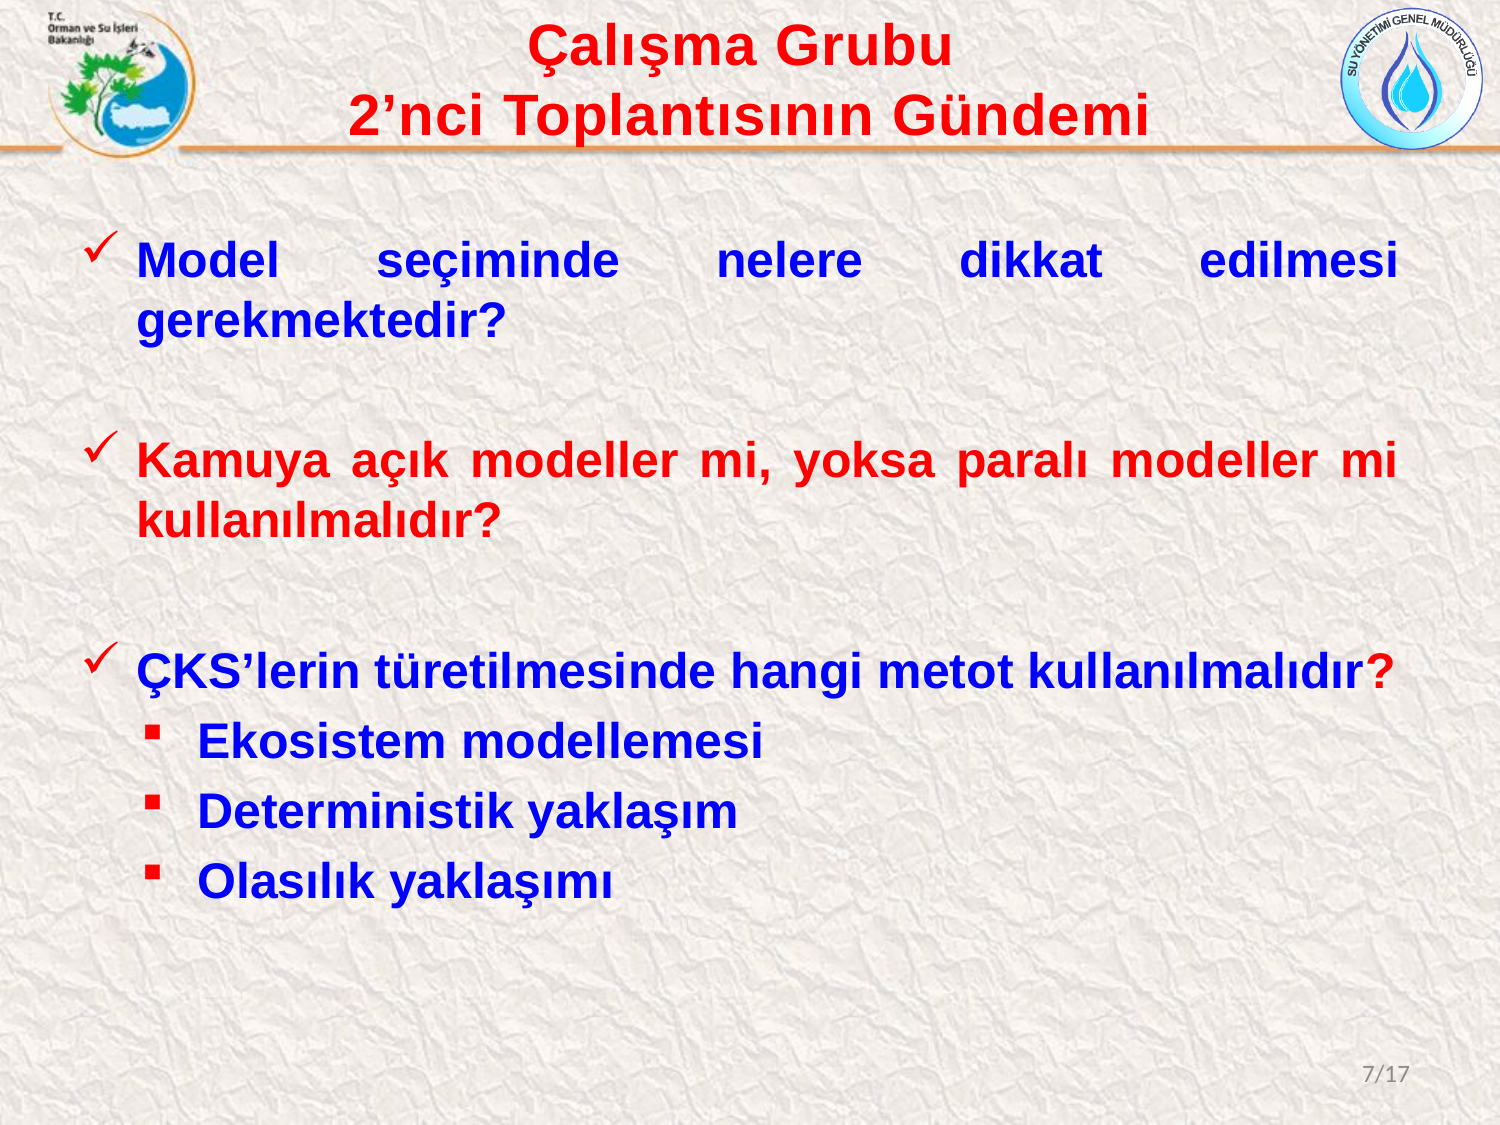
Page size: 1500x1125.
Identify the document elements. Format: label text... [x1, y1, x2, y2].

slide_number 7/17 [1074, 1042, 1425, 1103]
picture [0, 0, 1500, 1125]
title Çalışma Grubu 2’nci Toplantısının Gündemi [74, 6, 1339, 148]
list Model seçiminde nelere dikkat edilmesi gerekmektedir? Kamuya açık modeller mi, yoksa paralı modeller mi kullanılmalıdır? ÇKS’lerin türetilmesinde hangi metot kullanılmalıdır? Ekosistem modellemesi Deterministik yaklaşım Olasılık yaklaşımı [64, 219, 1416, 717]
